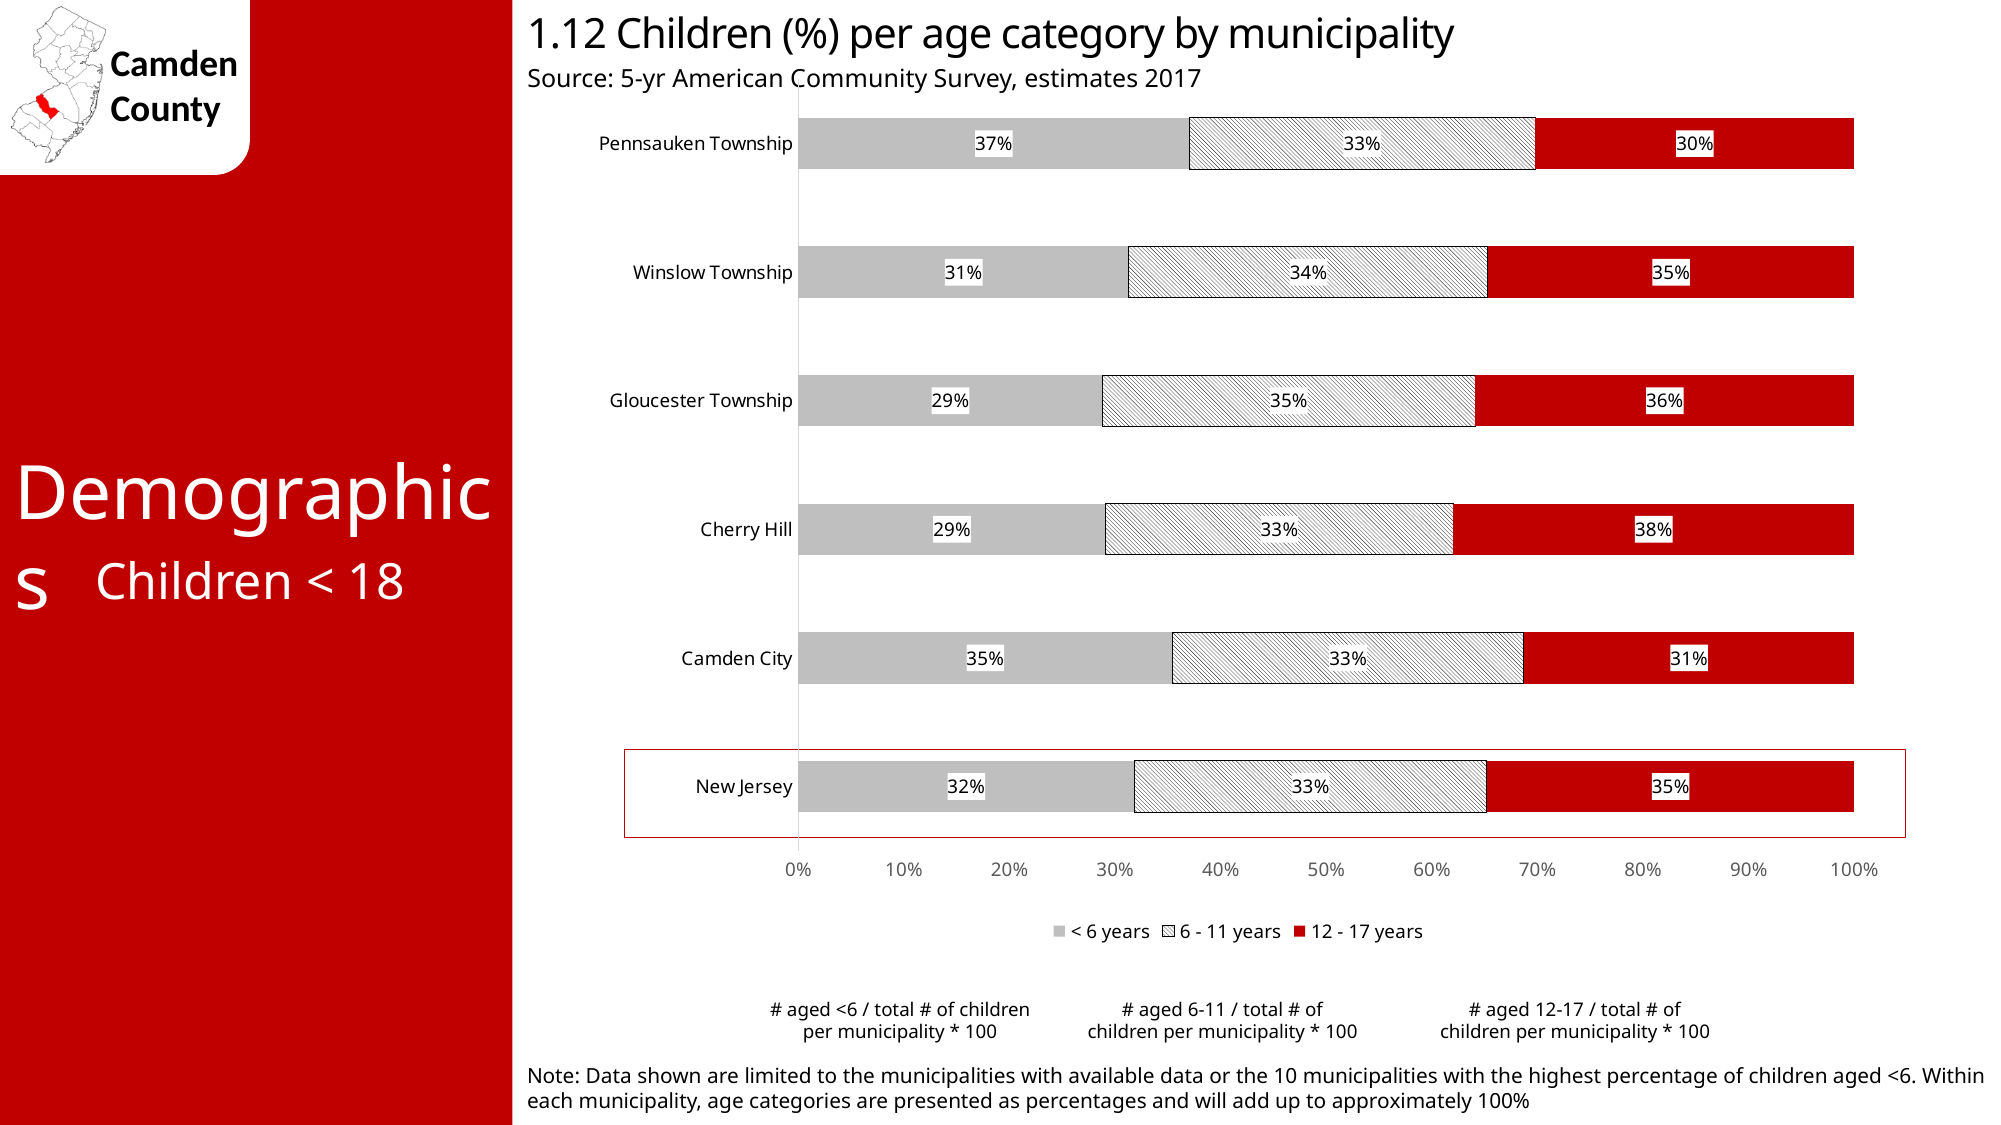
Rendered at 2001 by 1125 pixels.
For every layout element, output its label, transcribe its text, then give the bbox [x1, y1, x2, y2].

text_box # aged <6 / total # of children per municipality * 100 [749, 989, 1050, 1050]
text_box Note: Data shown are limited to the municipalities with available data or the 10 municipalities with the highest percentage of children aged <6. Within each municipality, age categories are presented as percentages and will add up to approximately 100% [512, 1049, 2000, 1125]
picture [11, 6, 106, 163]
text_box Demographics [0, 437, 513, 633]
text_box Source: 5-yr American Community Survey, estimates 2017 [512, 54, 1570, 100]
text_box # aged 6-11 / total # of children per municipality * 100 [1072, 989, 1373, 1051]
text_box # aged 12-17 / total # of children per municipality * 100 [1424, 989, 1725, 1051]
chart [571, 61, 1906, 951]
text_box 1.12 Children (%) per age category by municipality [512, 0, 1863, 59]
text_box Children < 18 [51, 542, 461, 617]
